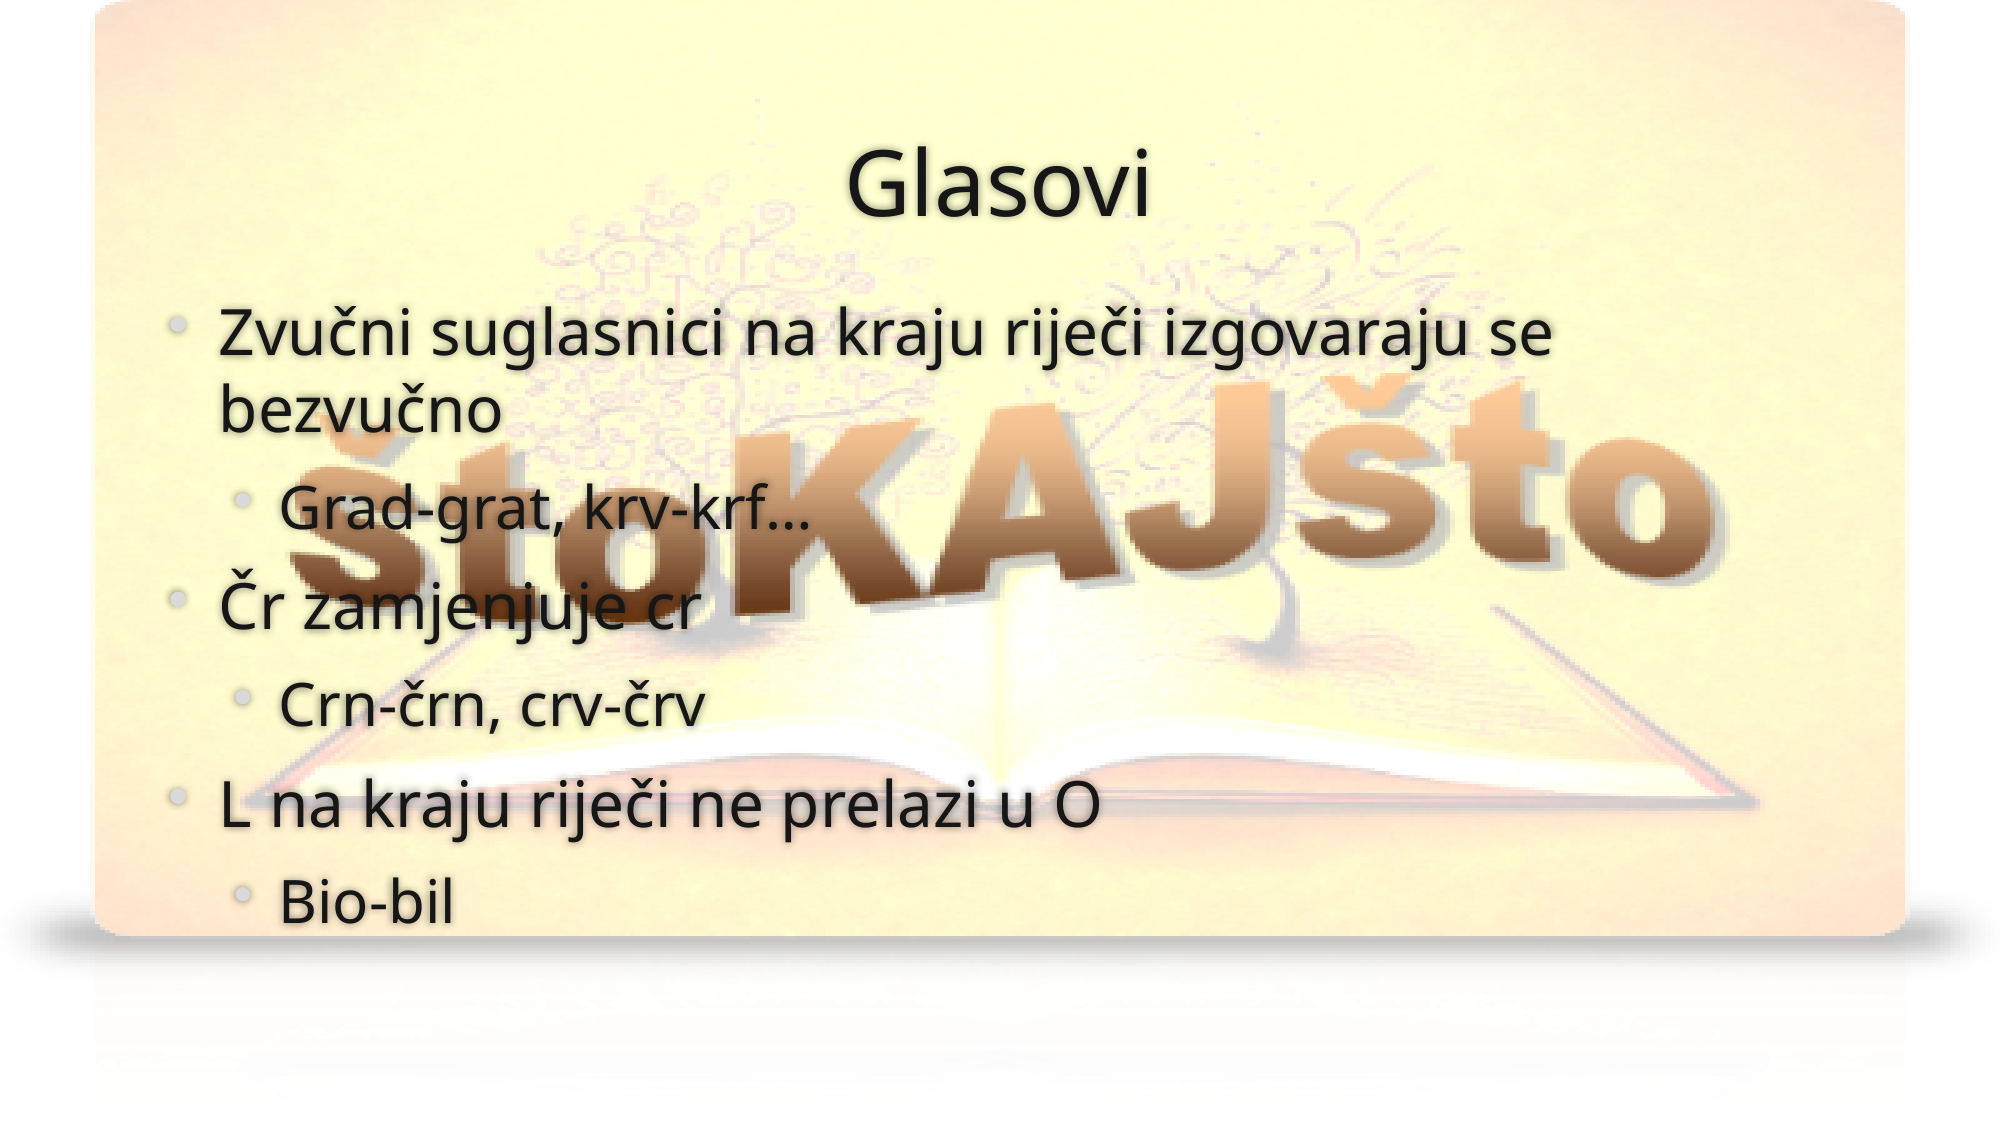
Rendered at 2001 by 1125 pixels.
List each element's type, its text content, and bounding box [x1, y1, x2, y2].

picture [0, 0, 2001, 1125]
title Glasovi [149, 99, 1849, 260]
list Zvučni suglasnici na kraju riječi izgovaraju se bezvučno Grad-grat, krv-krf… Čr zamjenjuje cr Crn-črn, crv-črv L na kraju riječi ne prelazi u O Bio-bil [149, 284, 1849, 950]
